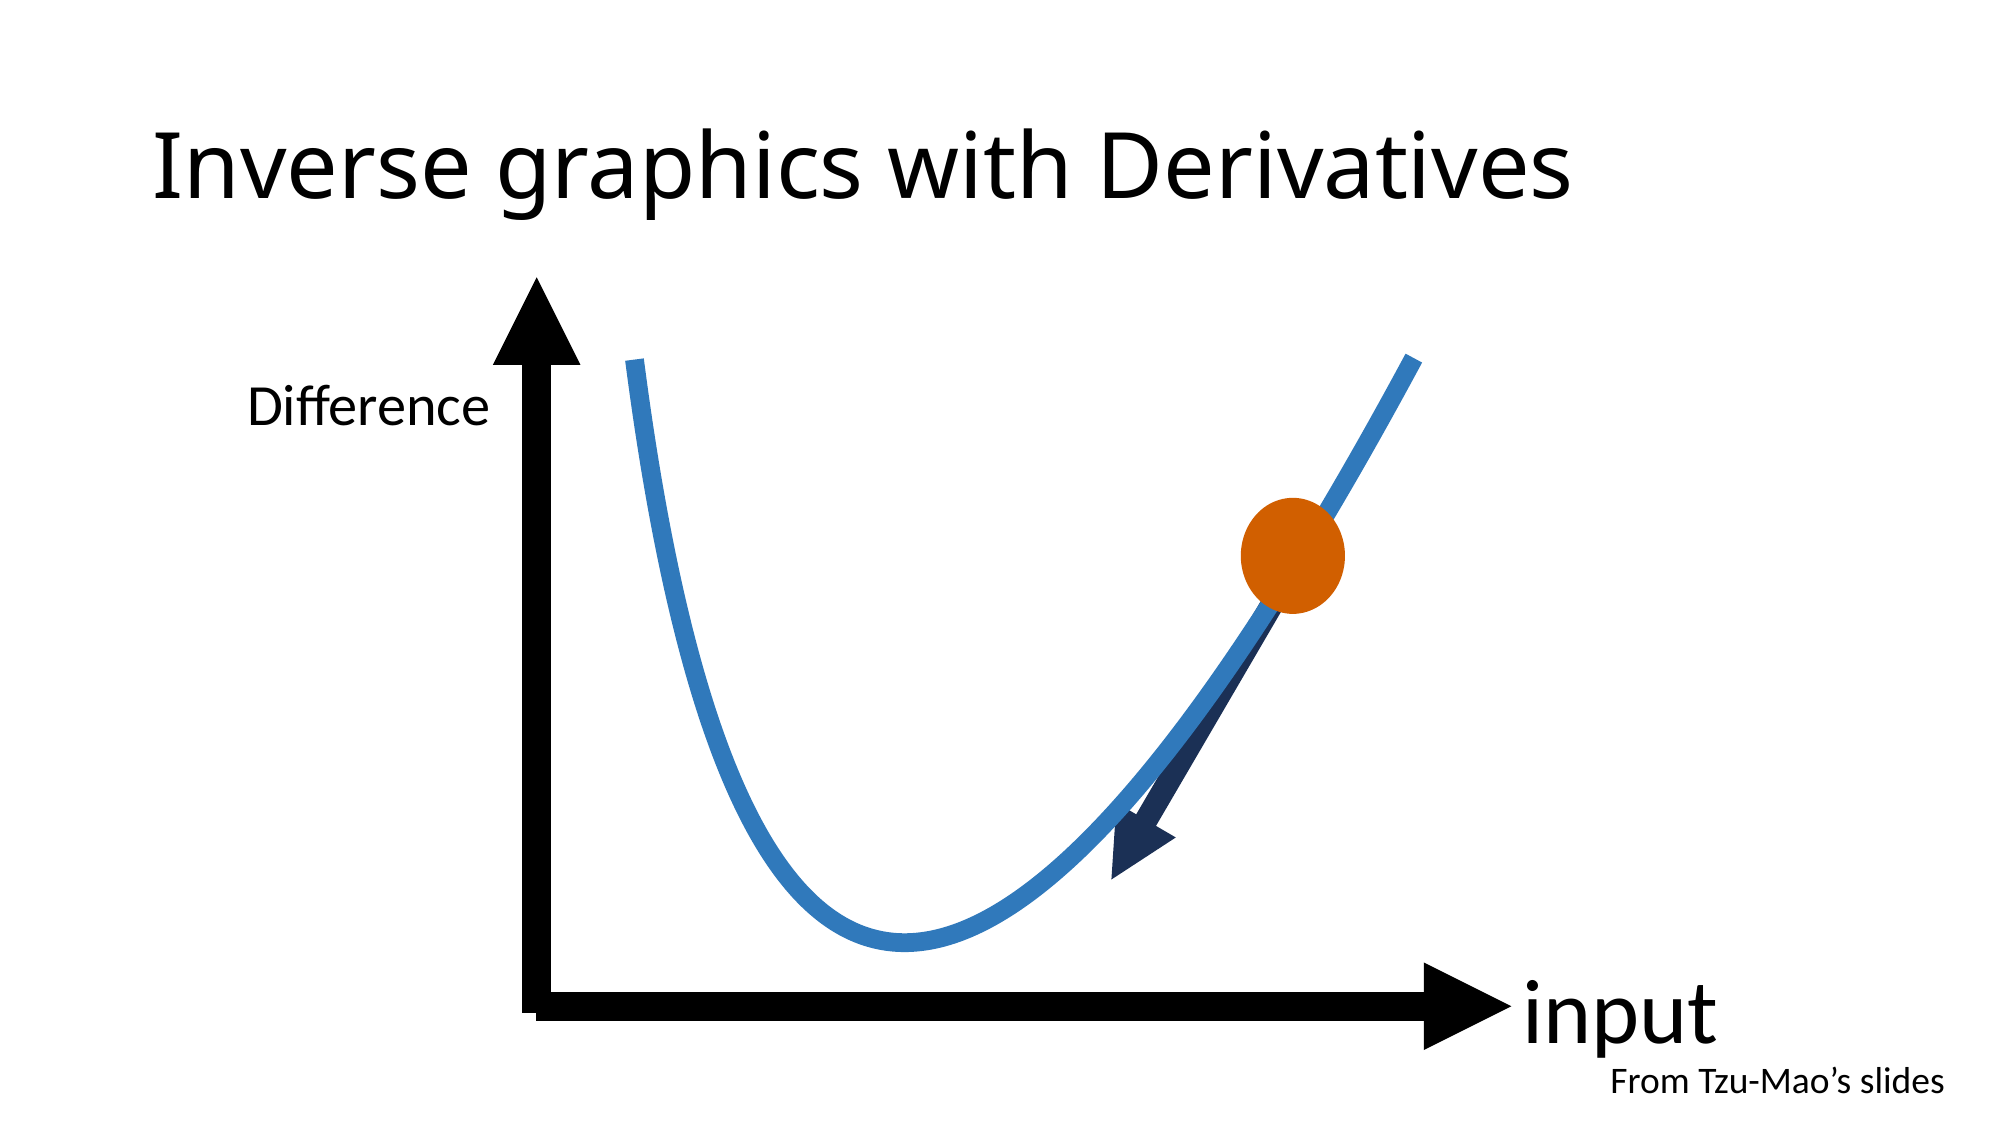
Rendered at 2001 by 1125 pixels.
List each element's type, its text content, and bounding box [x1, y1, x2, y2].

title Inverse graphics with Derivatives [137, 59, 1863, 278]
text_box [238, 277, 1728, 1071]
text_box From Tzu-Mao’s slides [1595, 1048, 1982, 1109]
